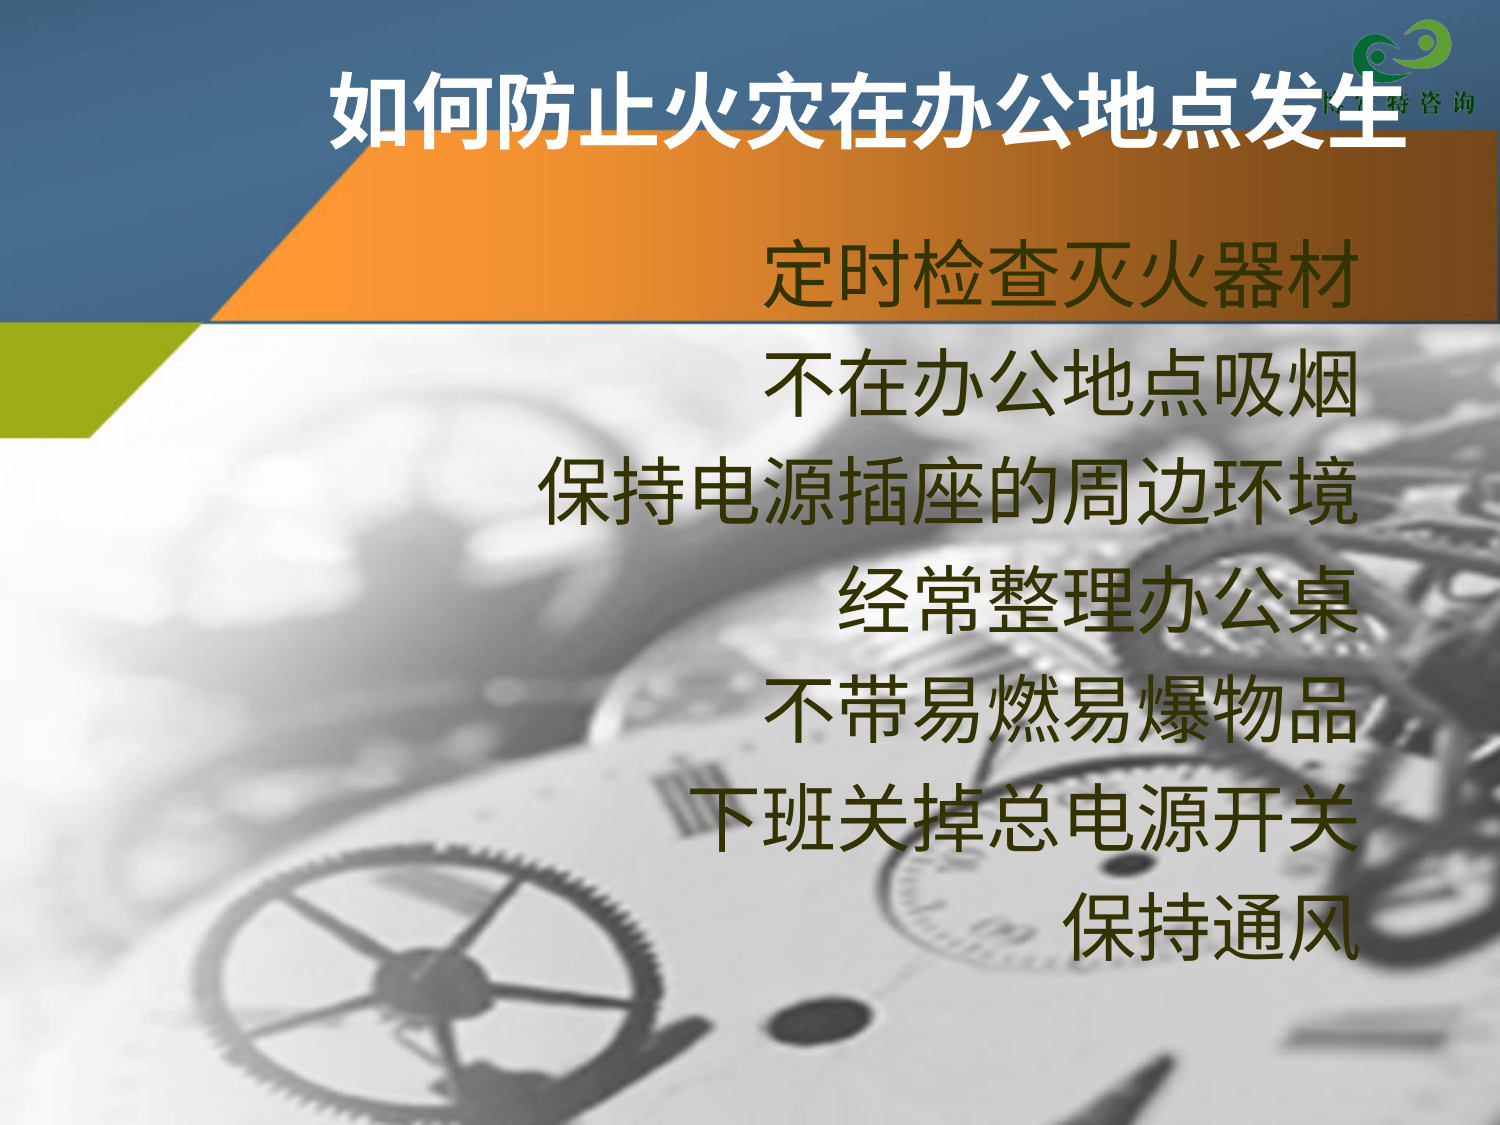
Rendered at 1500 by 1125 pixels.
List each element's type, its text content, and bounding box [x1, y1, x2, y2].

picture [0, 0, 1500, 1125]
subtitle 定时检查灭火器材 不在办公地点吸烟 保持电源插座的周边环境 经常整理办公桌 不带易燃易爆物品 下班关掉总电源开关 保持通风 [135, 219, 1376, 1019]
title 如何防止火灾在办公地点发生 [75, 45, 1425, 173]
